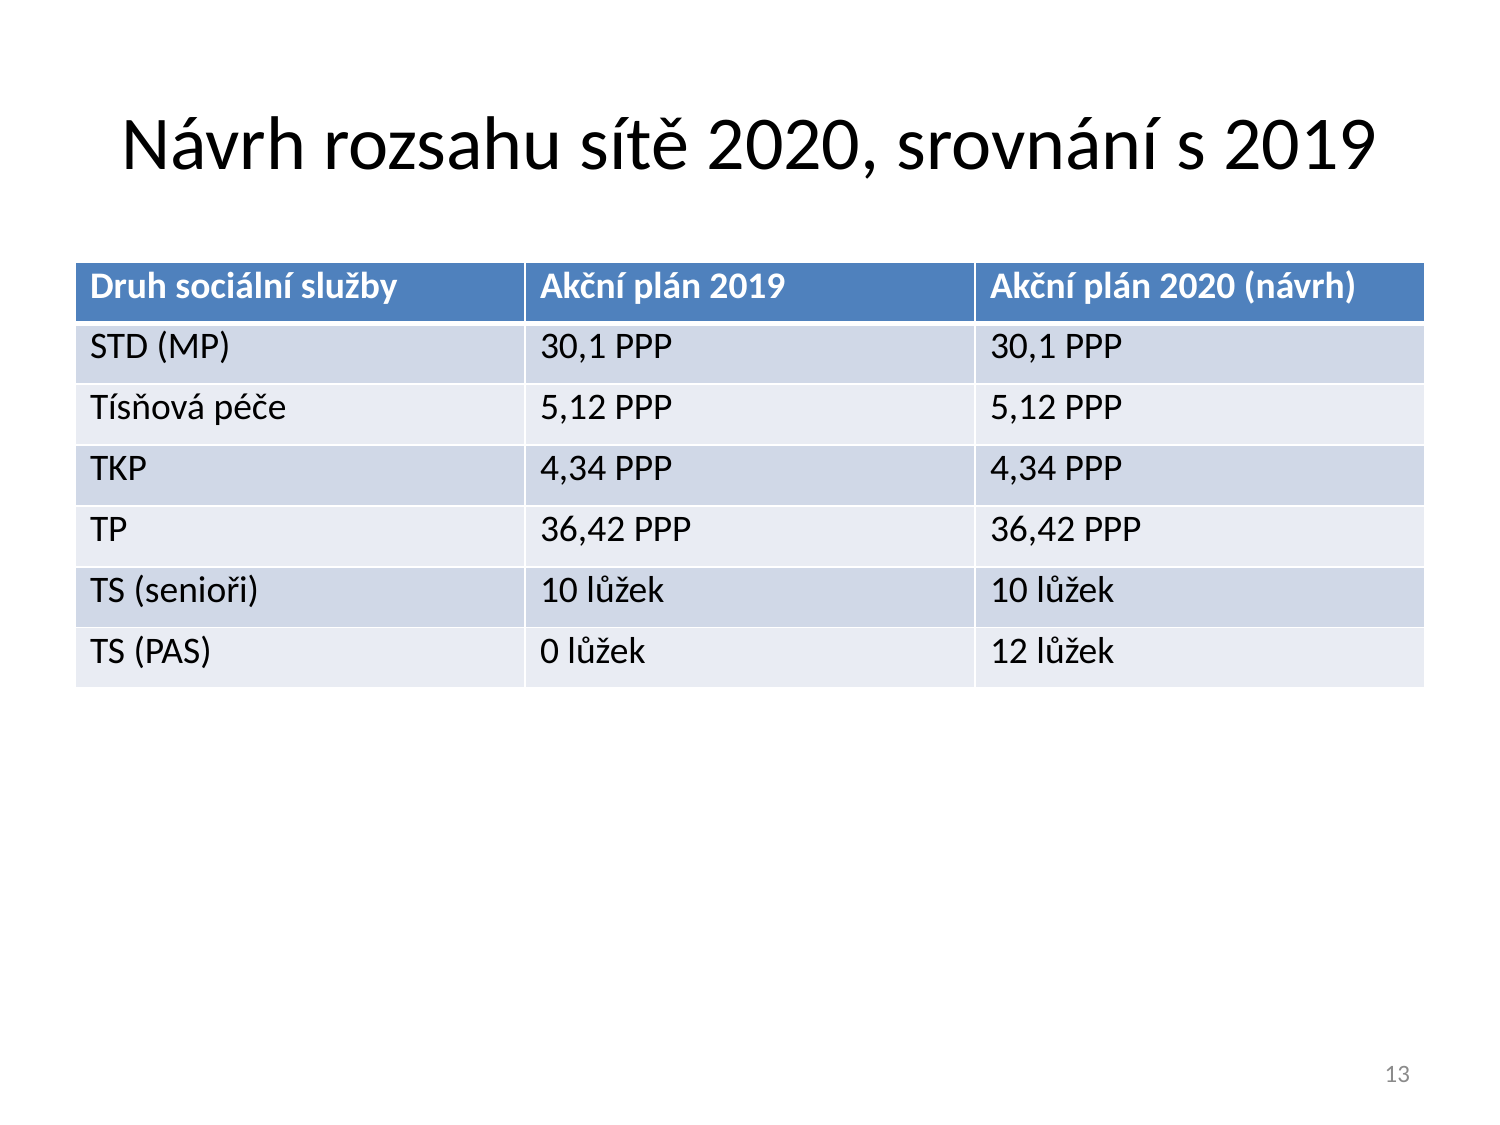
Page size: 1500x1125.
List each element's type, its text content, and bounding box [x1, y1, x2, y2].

table_cell TKP [76, 446, 524, 505]
table_header Akční plán 2020 (návrh) [976, 263, 1424, 321]
table_cell 36,42 PPP [976, 507, 1424, 566]
table_cell 10 lůžek [976, 568, 1424, 627]
table_cell TS (PAS) [76, 628, 524, 687]
table_cell 4,34 PPP [526, 446, 974, 505]
table_cell TS (senioři) [76, 568, 524, 627]
table_cell TP [76, 507, 524, 566]
table_cell 4,34 PPP [976, 446, 1424, 505]
table_cell 0 lůžek [526, 628, 974, 687]
table_cell 30,1 PPP [526, 326, 974, 383]
table_cell STD (MP) [76, 326, 524, 383]
table_cell 10 lůžek [526, 568, 974, 627]
table_cell 5,12 PPP [976, 385, 1424, 444]
table_cell 36,42 PPP [526, 507, 974, 566]
table_cell 30,1 PPP [976, 326, 1424, 383]
table_cell 12 lůžek [976, 628, 1424, 687]
table_header Akční plán 2019 [526, 263, 974, 321]
table_header Druh sociální služby [76, 263, 524, 321]
slide_number 13 [1074, 1042, 1425, 1103]
table_cell 5,12 PPP [526, 385, 974, 444]
title Návrh rozsahu sítě 2020, srovnání s 2019 [75, 45, 1425, 233]
table_cell Tísňová péče [76, 385, 524, 444]
